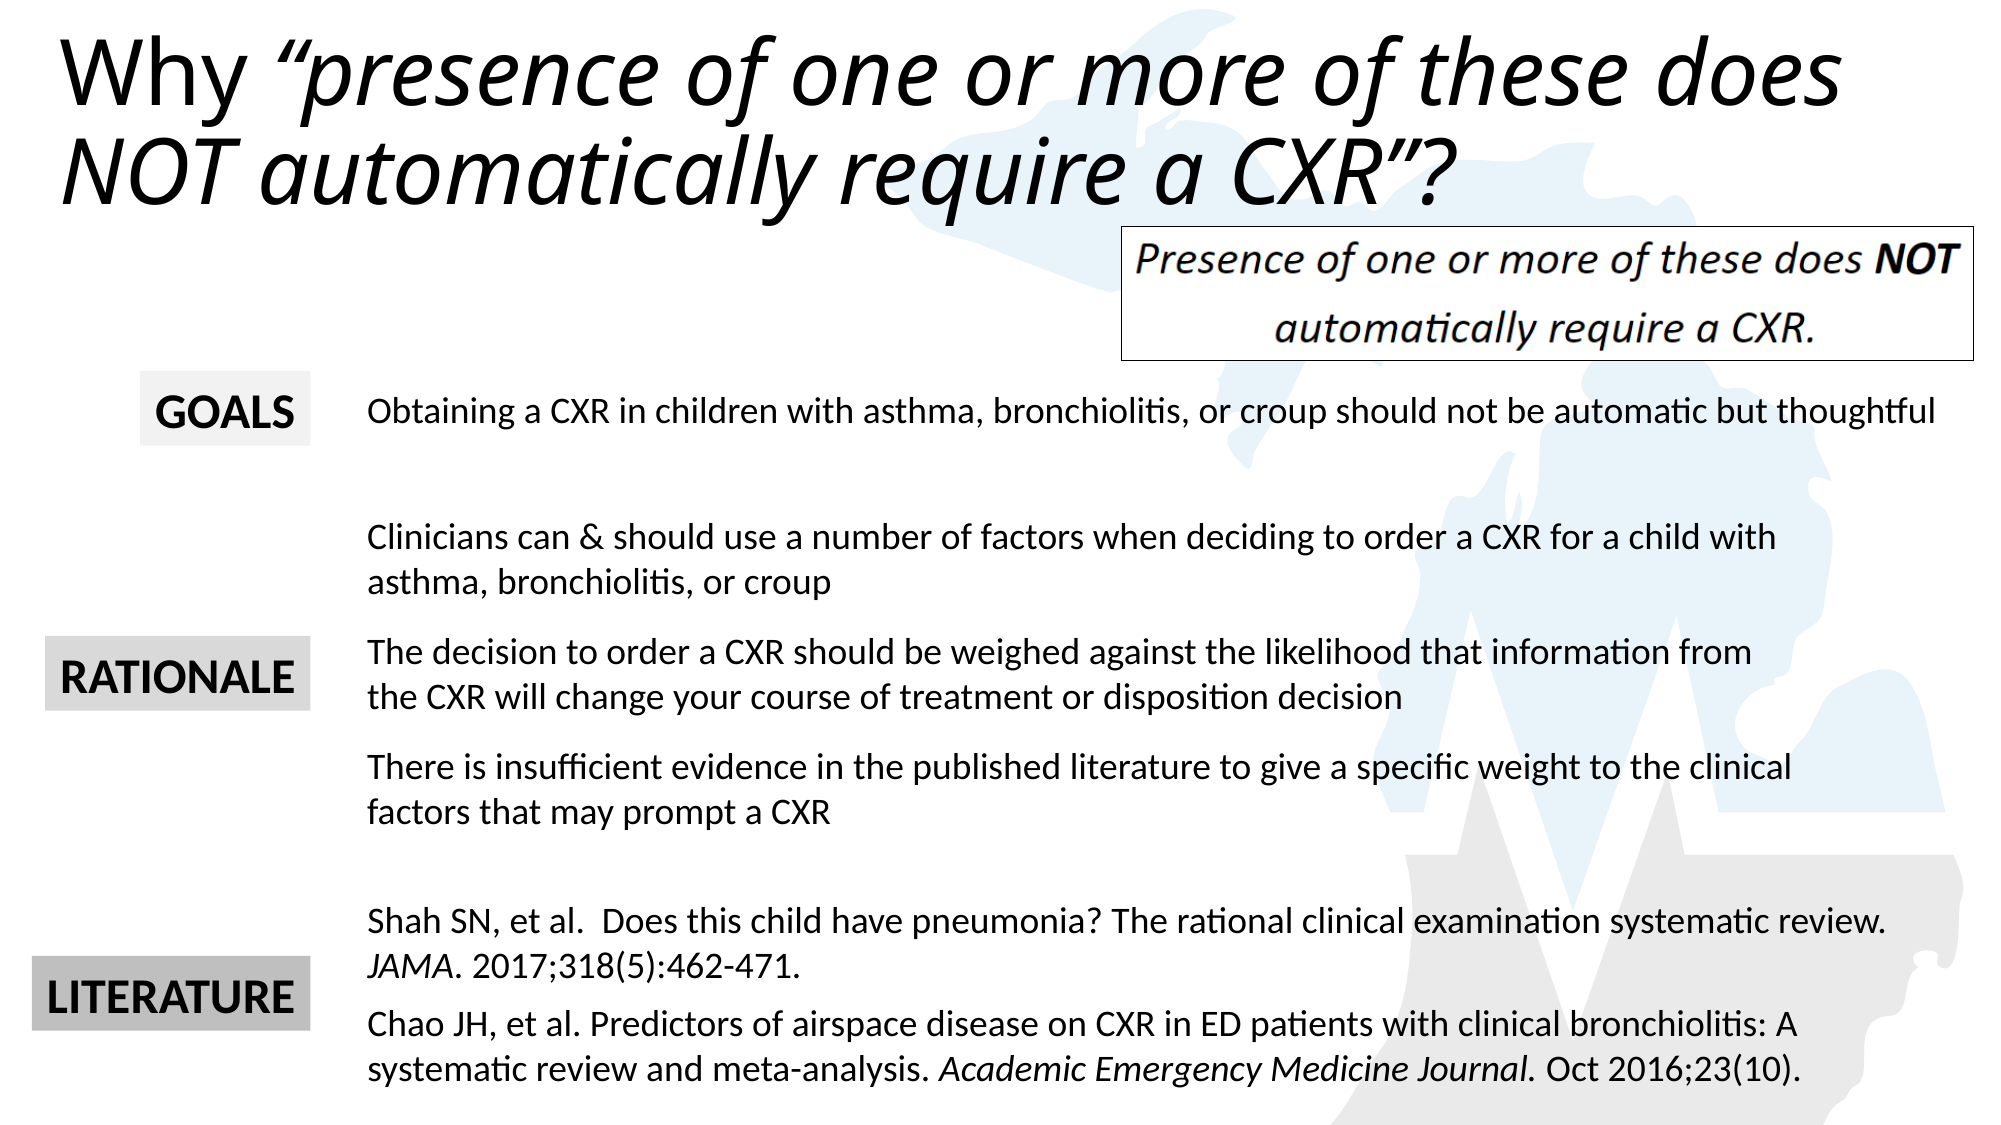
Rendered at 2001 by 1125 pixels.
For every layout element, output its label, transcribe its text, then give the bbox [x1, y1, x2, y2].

text_box Clinicians can & should use a number of factors when deciding to order a CXR for a child with asthma, bronchiolitis, or croup The decision to order a CXR should be weighed against the likelihood that information from the CXR will change your course of treatment or disposition decision There is insufficient evidence in the published literature to give a specific weight to the clinical factors that may prompt a CXR [352, 504, 1828, 840]
text_box LITERATURE [31, 955, 311, 1031]
picture [1120, 225, 1974, 361]
text_box RATIONALE [45, 635, 311, 711]
text_box Shah SN, et al. Does this child have pneumonia? The rational clinical examination systematic review. JAMA. 2017;318(5):462-471. Chao JH, et al. Predictors of airspace disease on CXR in ED patients with clinical bronchiolitis: A systematic review and meta-analysis. Academic Emergency Medicine Journal. Oct 2016;23(10). [352, 889, 1921, 1097]
text_box GOALS [140, 370, 311, 446]
text_box Why “presence of one or more of these does NOT automatically require a CXR”? [44, 19, 1881, 125]
text_box Obtaining a CXR in children with asthma, bronchiolitis, or croup should not be automatic but thoughtful [352, 378, 1961, 439]
